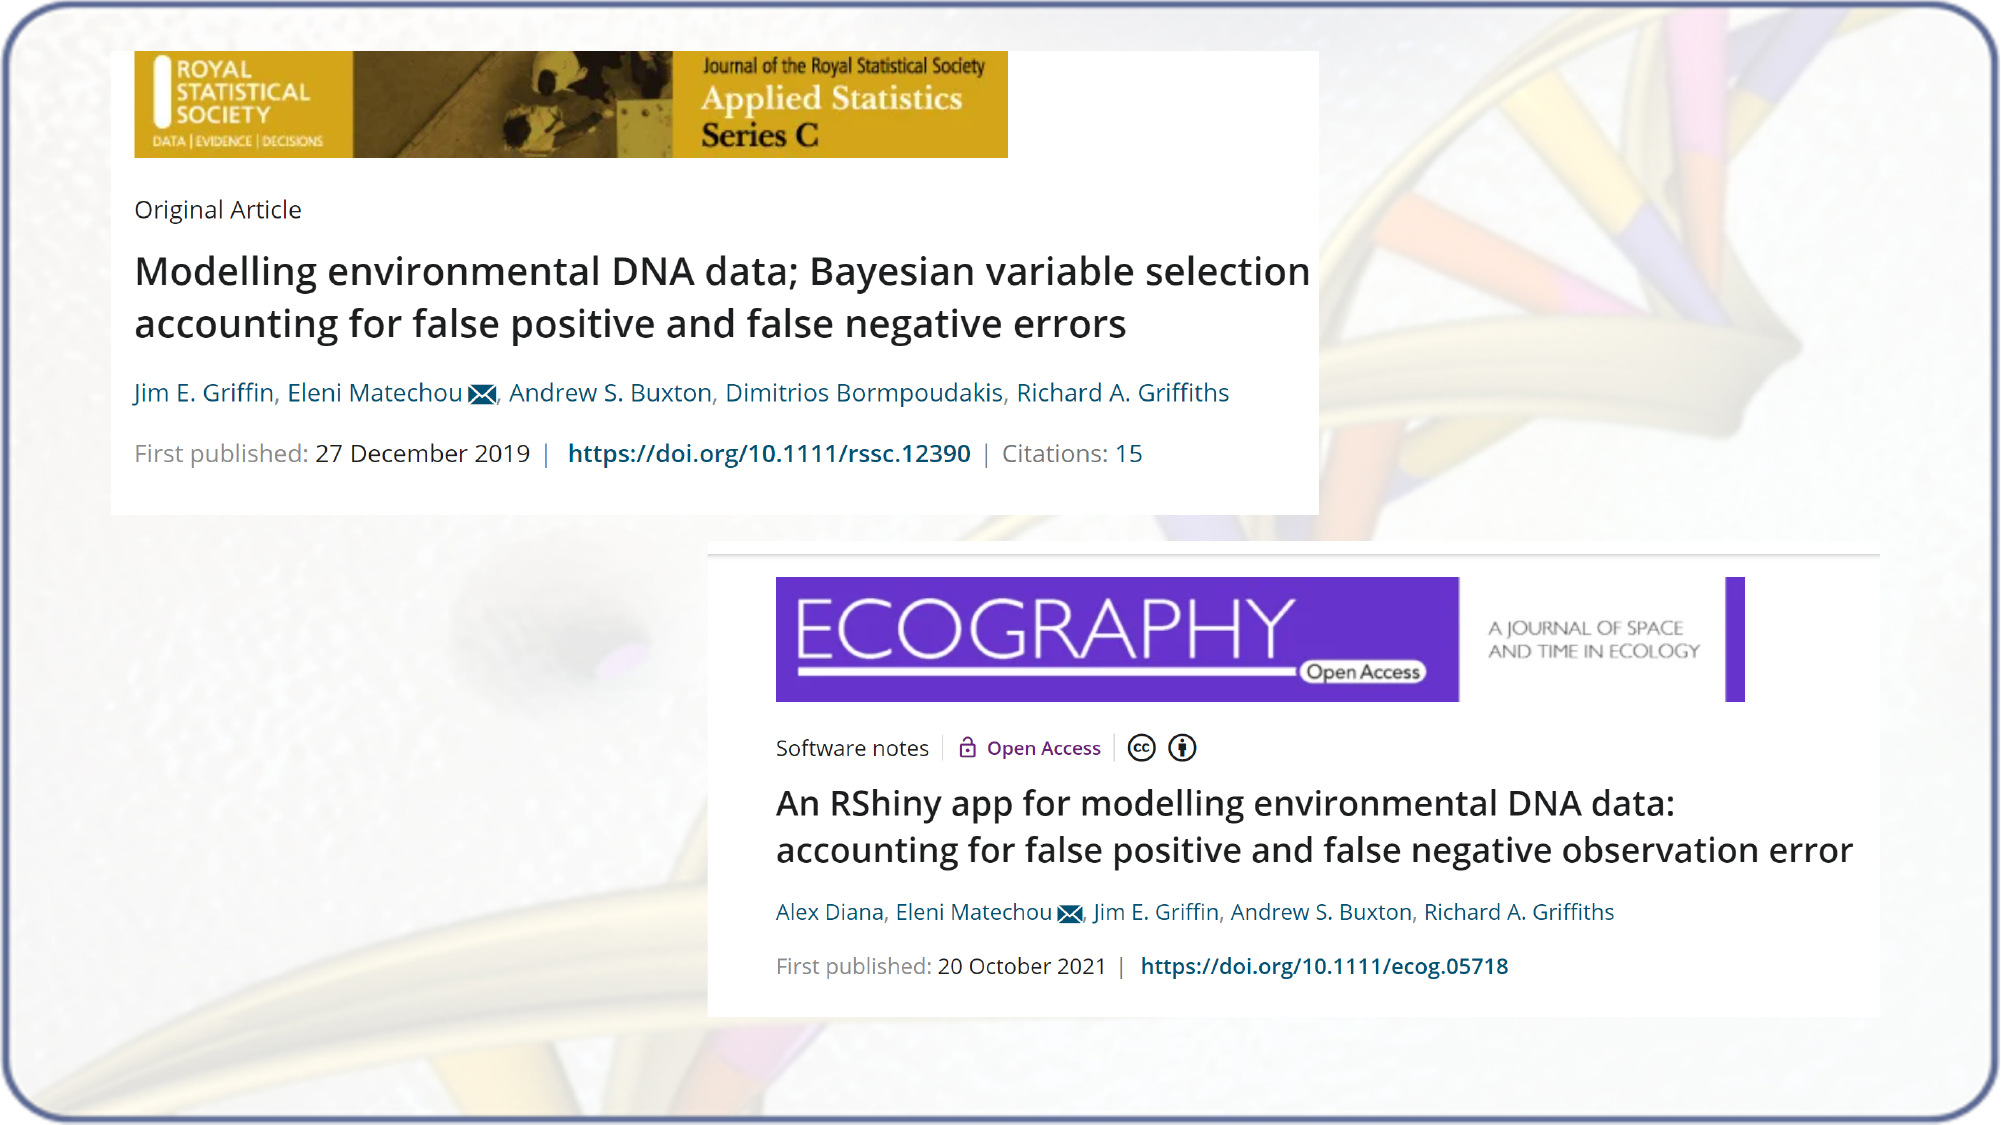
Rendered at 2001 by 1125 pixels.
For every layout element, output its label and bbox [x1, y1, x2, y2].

list [111, 51, 1319, 516]
picture [0, 0, 2001, 1125]
